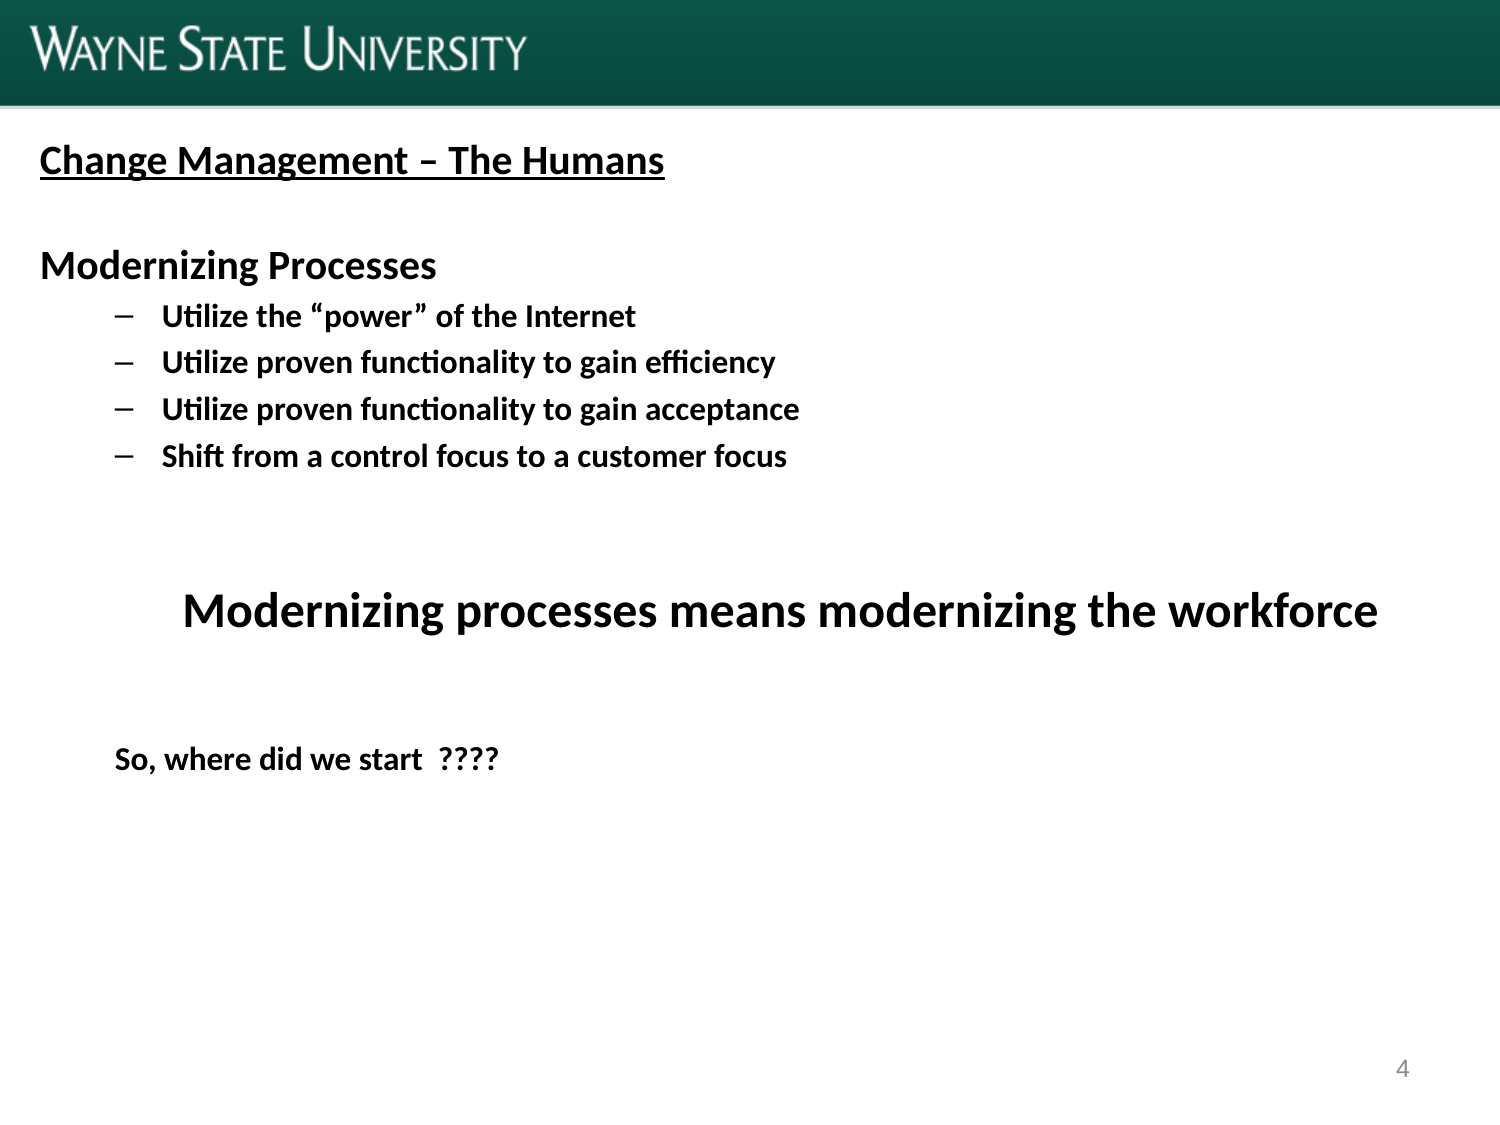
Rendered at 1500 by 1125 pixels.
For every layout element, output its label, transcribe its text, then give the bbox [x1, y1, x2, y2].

list Change Management – The Humans Modernizing Processes Utilize the “power” of the Internet Utilize proven functionality to gain efficiency Utilize proven functionality to gain acceptance Shift from a control focus to a customer focus Modernizing processes means modernizing the workforce So, where did we start ???? [24, 125, 1463, 1048]
picture [0, 0, 1500, 109]
slide_number 3 [1074, 1037, 1425, 1098]
